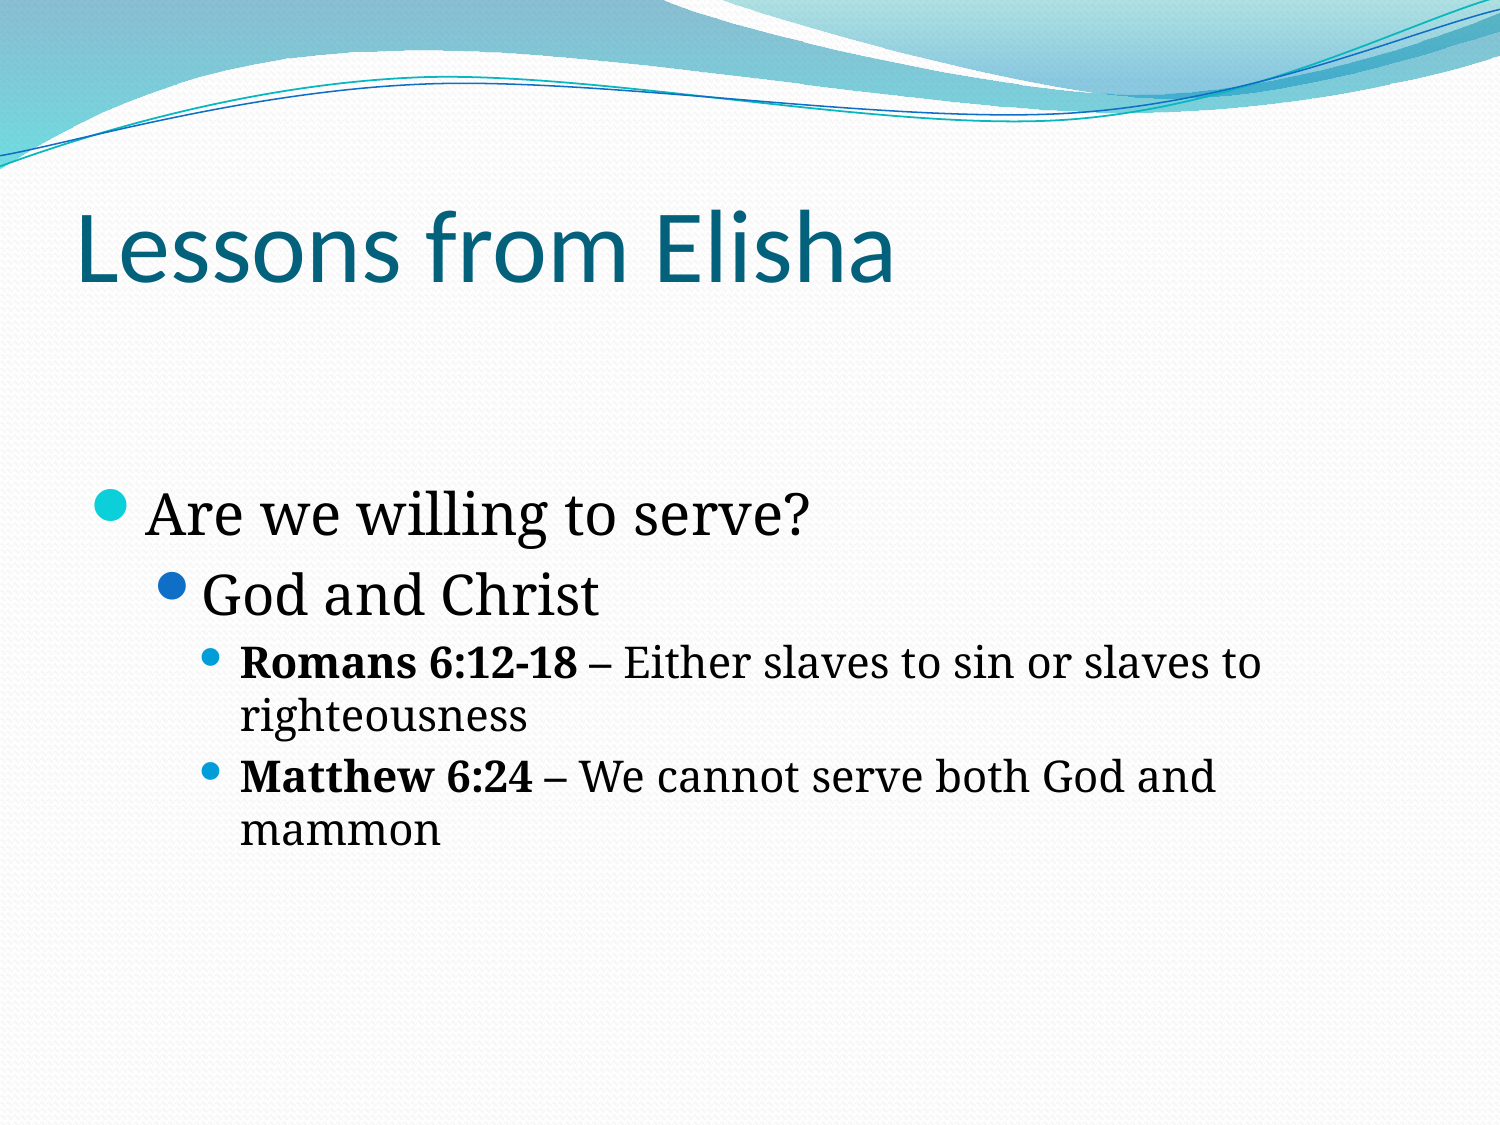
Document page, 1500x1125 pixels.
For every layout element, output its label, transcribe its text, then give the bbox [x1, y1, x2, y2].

title Lessons from Elisha [75, 115, 1425, 303]
list Are we willing to serve? God and Christ Romans 6:12-18 – Either slaves to sin or slaves to righteousness Matthew 6:24 – We cannot serve both God and mammon [75, 317, 1425, 1038]
